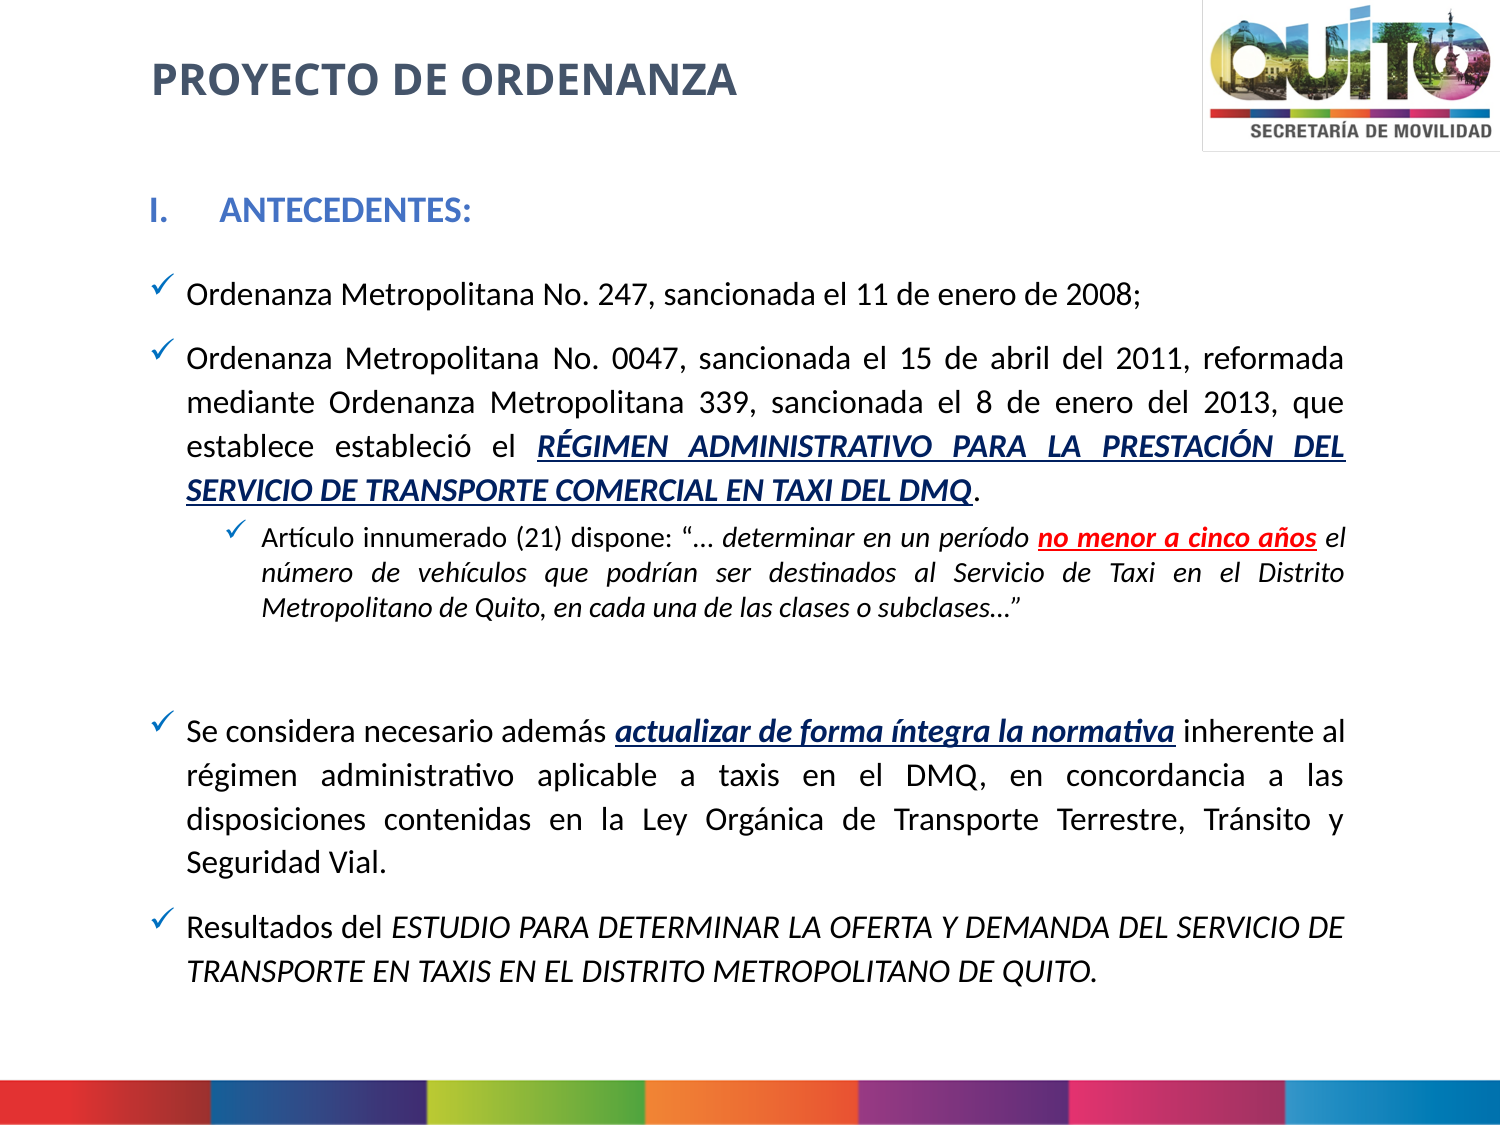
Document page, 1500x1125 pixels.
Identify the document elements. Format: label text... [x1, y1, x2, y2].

title PROYECTO DE ORDENANZA [135, 0, 1106, 164]
picture [0, 0, 1500, 1125]
list ANTECEDENTES: Ordenanza Metropolitana No. 247, sancionada el 11 de enero de 2008; Ordenanza Metropolitana No. 0047, sancionada el 15 de abril del 2011, reformada mediante Ordenanza Metropolitana 339, sancionada el 8 de enero del 2013, que establece estableció el RÉGIMEN ADMINISTRATIVO PARA LA PRESTACIÓN DEL SERVICIO DE TRANSPORTE COMERCIAL EN TAXI DEL DMQ. Artículo innumerado (21) dispone: “… determinar en un período no menor a cinco años el número de vehículos que podrían ser destinados al Servicio de Taxi en el Distrito Metropolitano de Quito, en cada una de las clases o subclases…” Se considera necesario además actualizar de forma íntegra la normativa inherente al régimen administrativo aplicable a taxis en el DMQ, en concordancia a las disposiciones contenidas en la Ley Orgánica de Transporte Terrestre, Tránsito y Seguridad Vial. Resultados del ESTUDIO PARA DETERMINAR LA OFERTA Y DEMANDA DEL SERVICIO DE TRANSPORTE EN TAXIS EN EL DISTRITO METROPOLITANO DE QUITO. [134, 182, 1361, 947]
